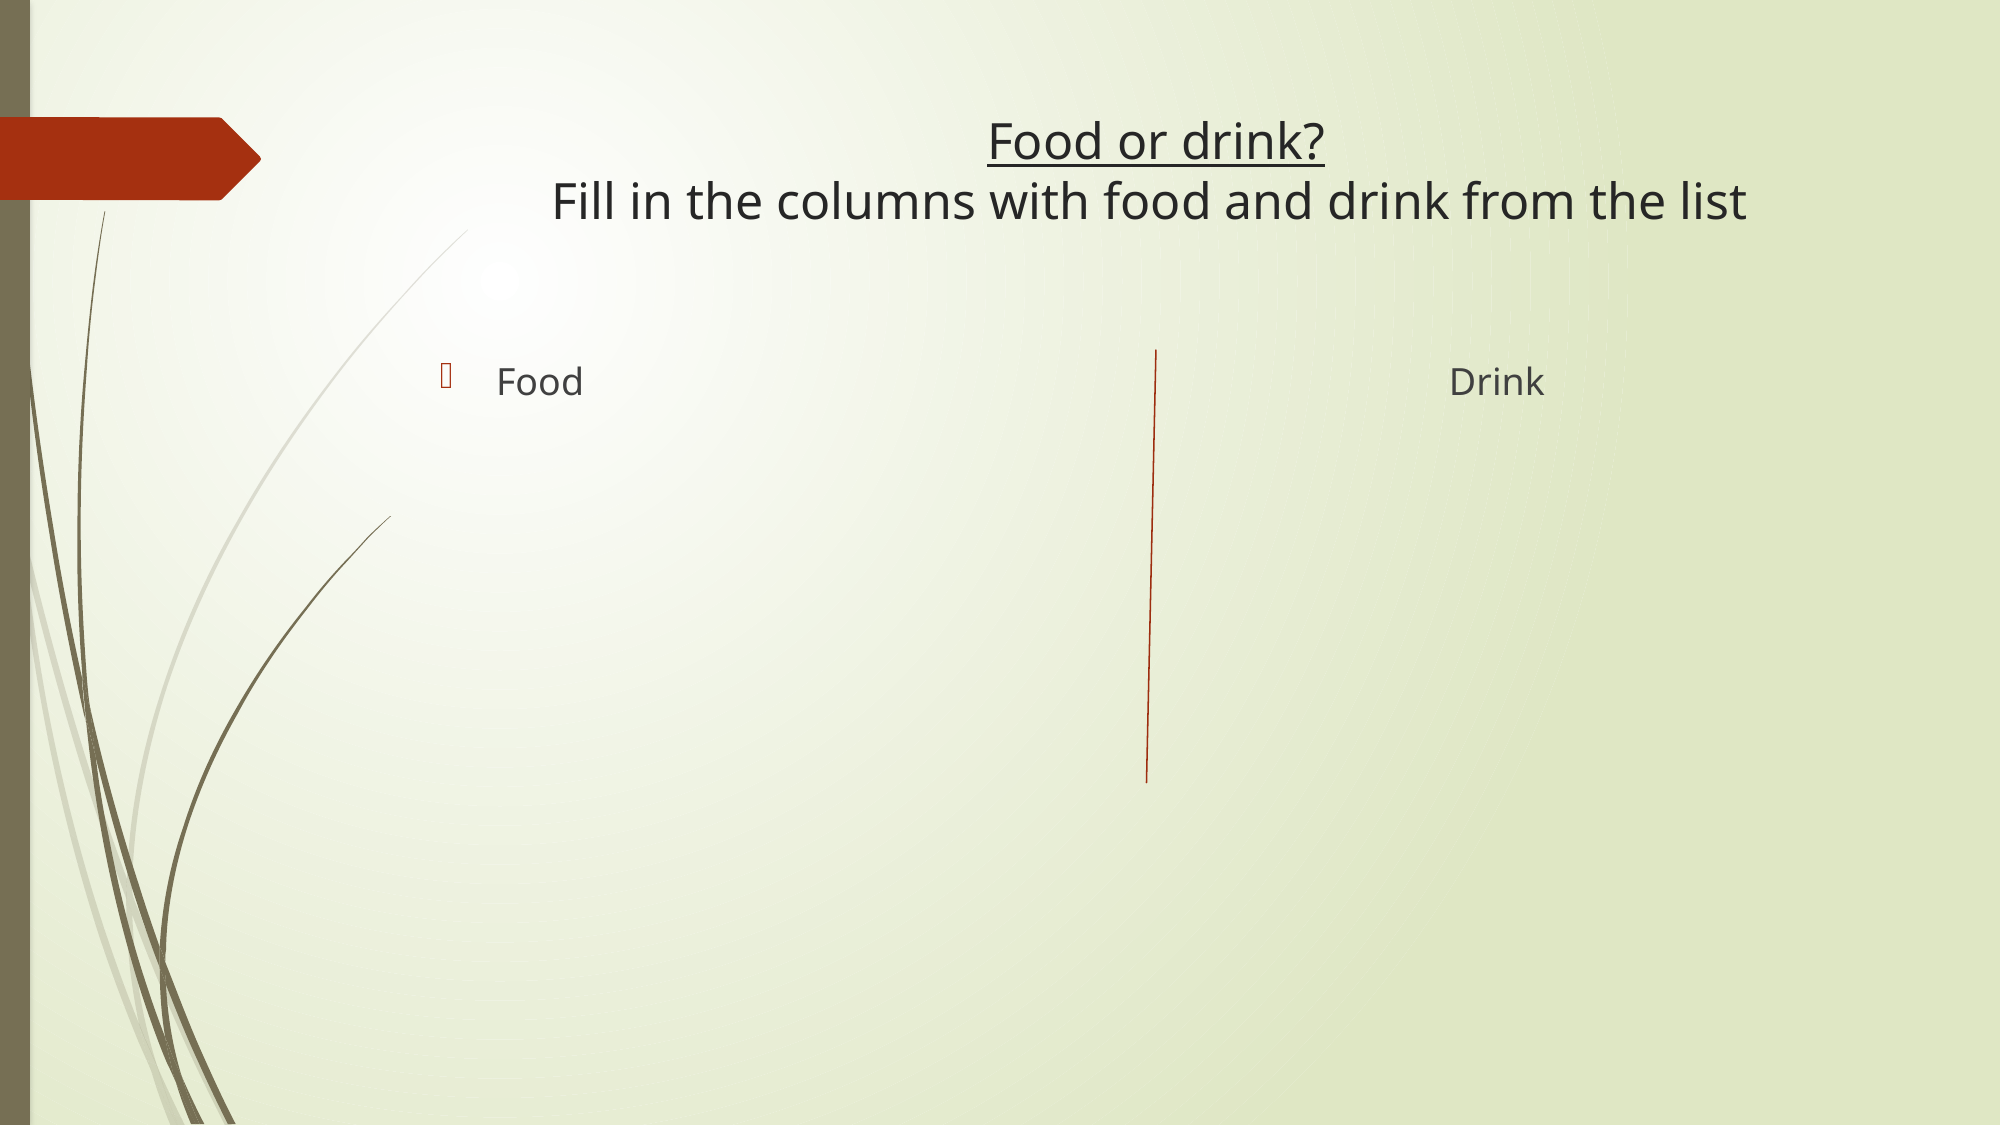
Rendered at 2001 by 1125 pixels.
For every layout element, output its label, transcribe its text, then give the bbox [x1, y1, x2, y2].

list Food Drink [424, 350, 1888, 970]
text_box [1146, 349, 1157, 783]
title Food or drink? Fill in the columns with food and drink from the list [425, 102, 1888, 313]
